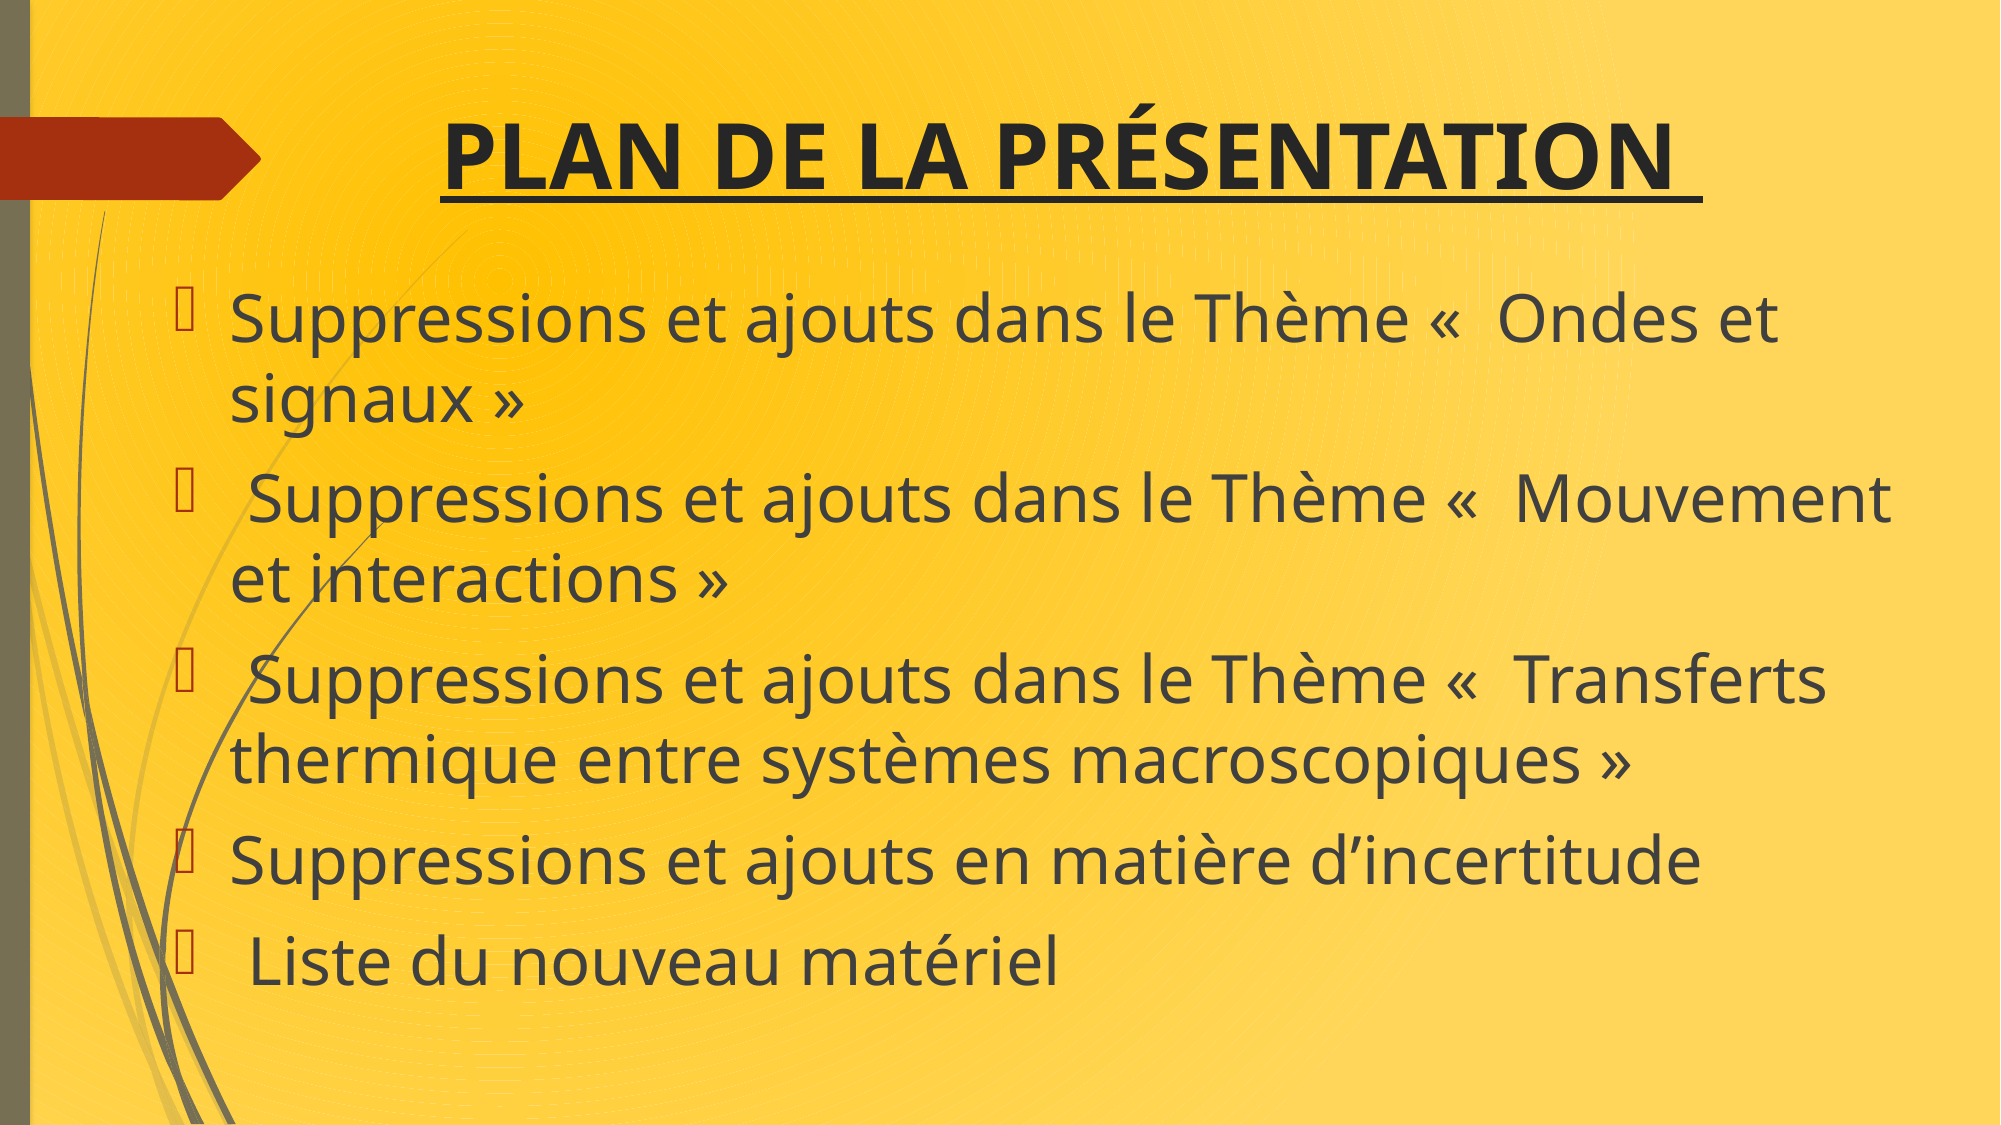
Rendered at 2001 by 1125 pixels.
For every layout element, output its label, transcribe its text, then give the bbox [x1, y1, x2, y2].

list Suppressions et ajouts dans le Thème « Ondes et signaux » Suppressions et ajouts dans le Thème « Mouvement et interactions » Suppressions et ajouts dans le Thème « Transferts thermique entre systèmes macroscopiques » Suppressions et ajouts en matière d’incertitude Liste du nouveau matériel [158, 267, 1983, 1125]
title PLAN DE LA PRÉSENTATION [425, 90, 2000, 313]
